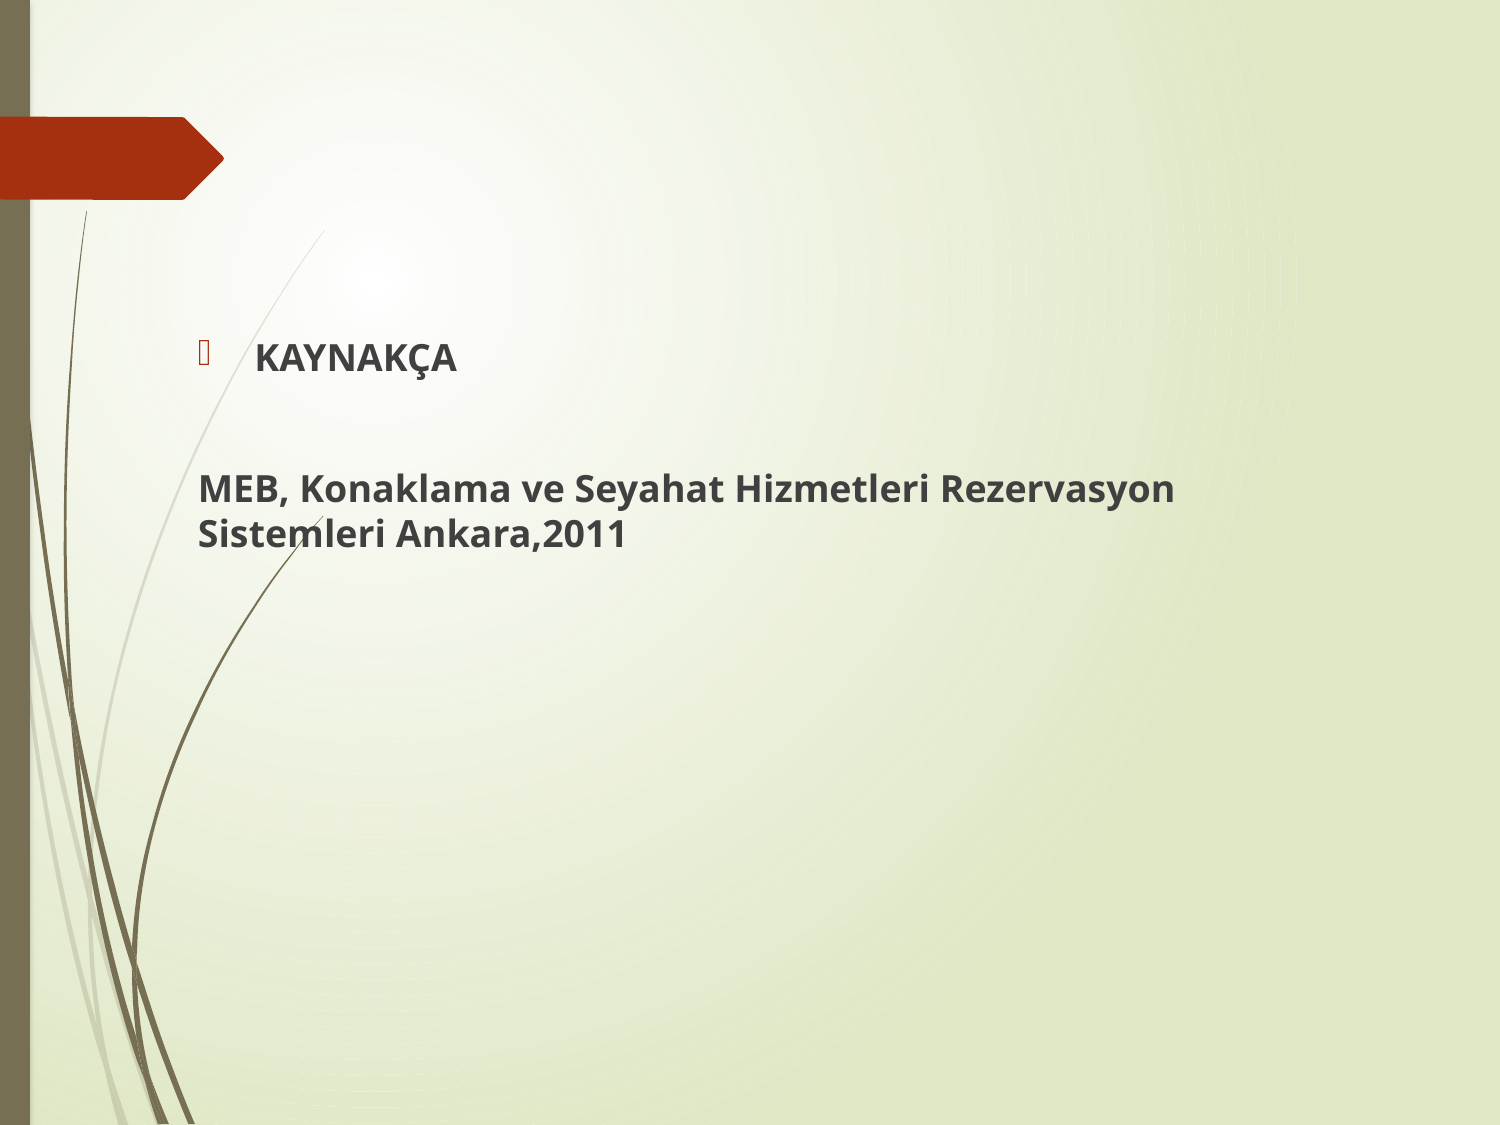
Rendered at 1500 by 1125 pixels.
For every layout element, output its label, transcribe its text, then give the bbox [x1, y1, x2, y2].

list KAYNAKÇA MEB, Konaklama ve Seyahat Hizmetleri Rezervasyon Sistemleri Ankara,2011 [183, 326, 1265, 946]
